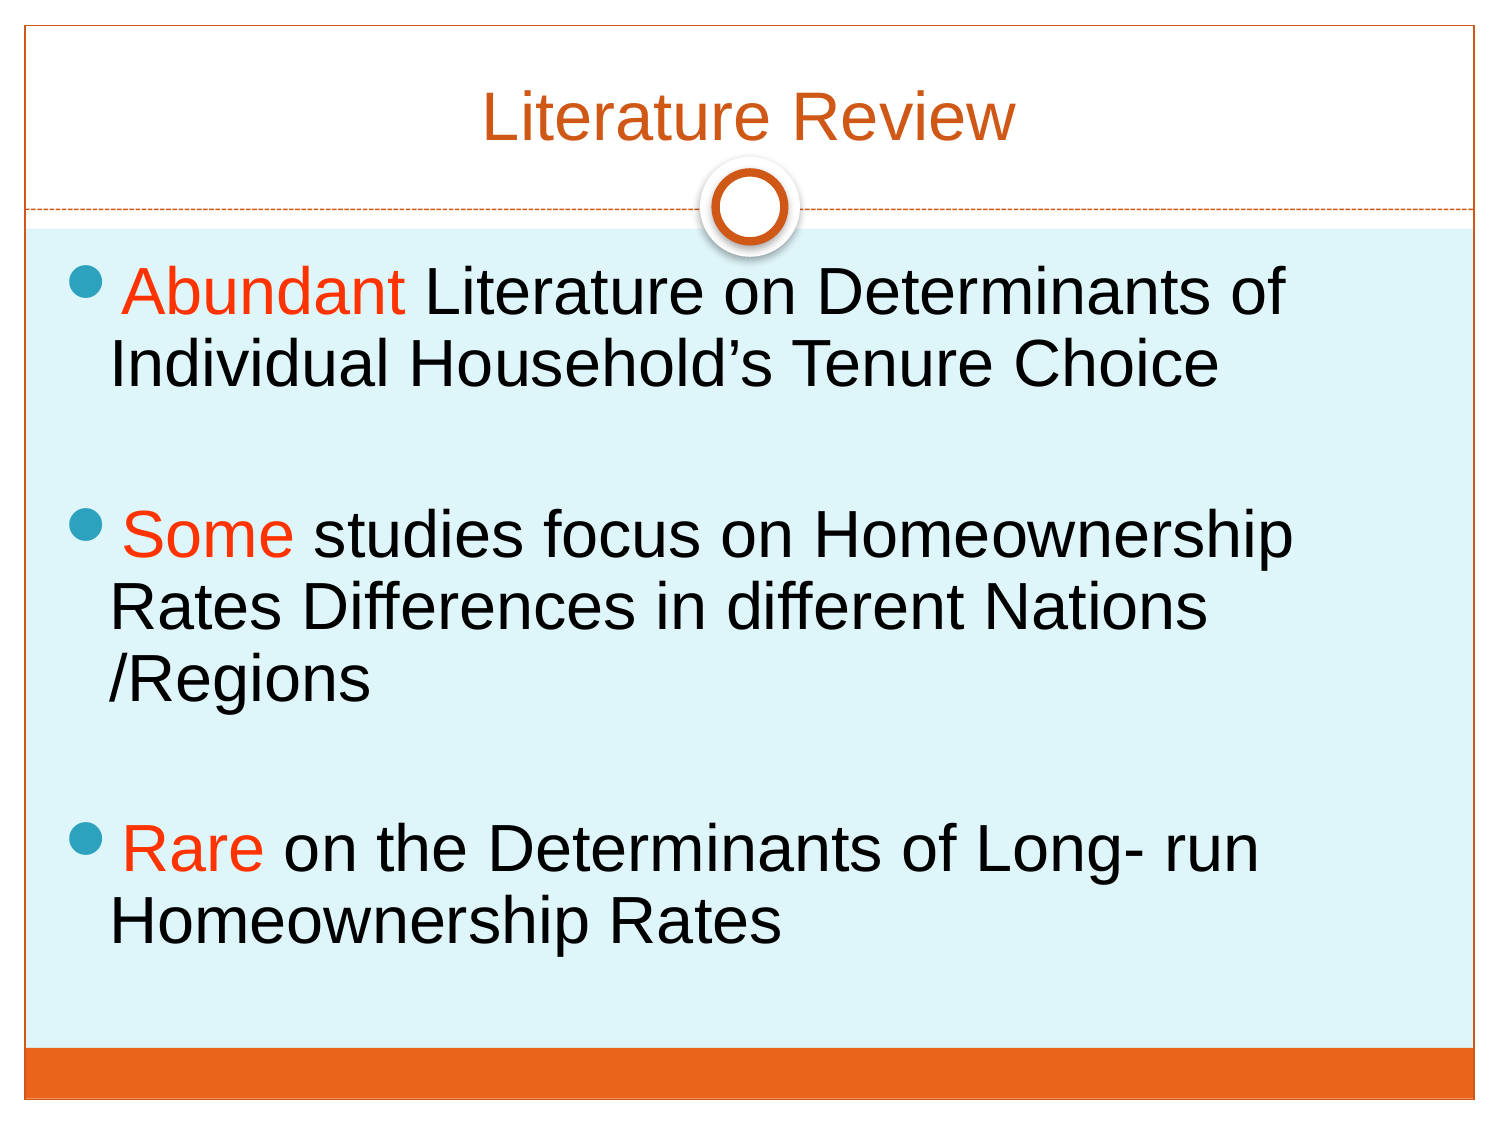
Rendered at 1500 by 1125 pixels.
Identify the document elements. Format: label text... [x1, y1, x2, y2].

list Abundant Literature on Determinants of Individual Household’s Tenure Choice Some studies focus on Homeownership Rates Differences in different Nations /Regions Rare on the Determinants of Long- run Homeownership Rates [49, 249, 1450, 1005]
title Literature Review [49, 37, 1450, 163]
